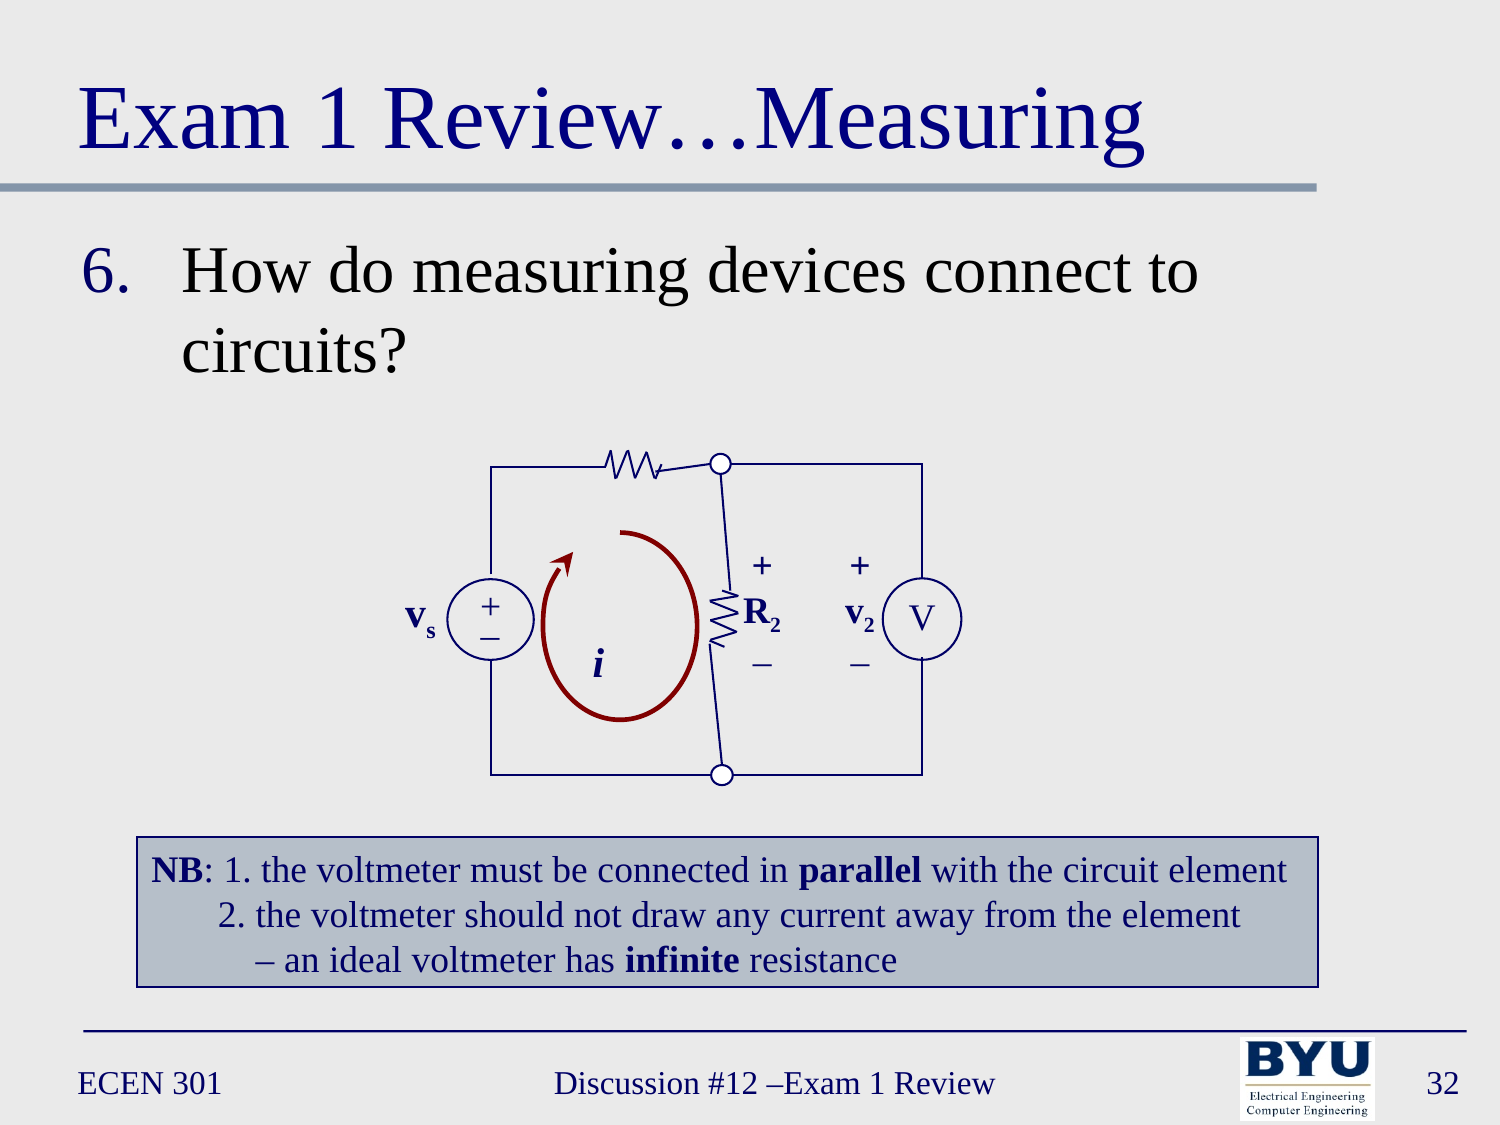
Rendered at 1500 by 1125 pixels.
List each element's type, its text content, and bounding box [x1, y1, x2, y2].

picture [1240, 1113, 1375, 1121]
title Exam 1 Review…Measuring [62, 24, 1438, 176]
picture [1240, 1037, 1375, 1049]
footer Discussion #12 –Exam 1 Review [487, 1049, 1063, 1113]
slide_number 32 [1162, 1049, 1476, 1113]
text_box NB: 1. the voltmeter must be connected in parallel with the circuit element 2. the voltmeter should not draw any current away from the element – an ideal voltmeter has infinite resistance [136, 837, 1318, 988]
list How do measuring devices connect to circuits? [66, 218, 1438, 451]
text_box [389, 449, 962, 786]
slide_number ECEN 301 [62, 1049, 388, 1113]
